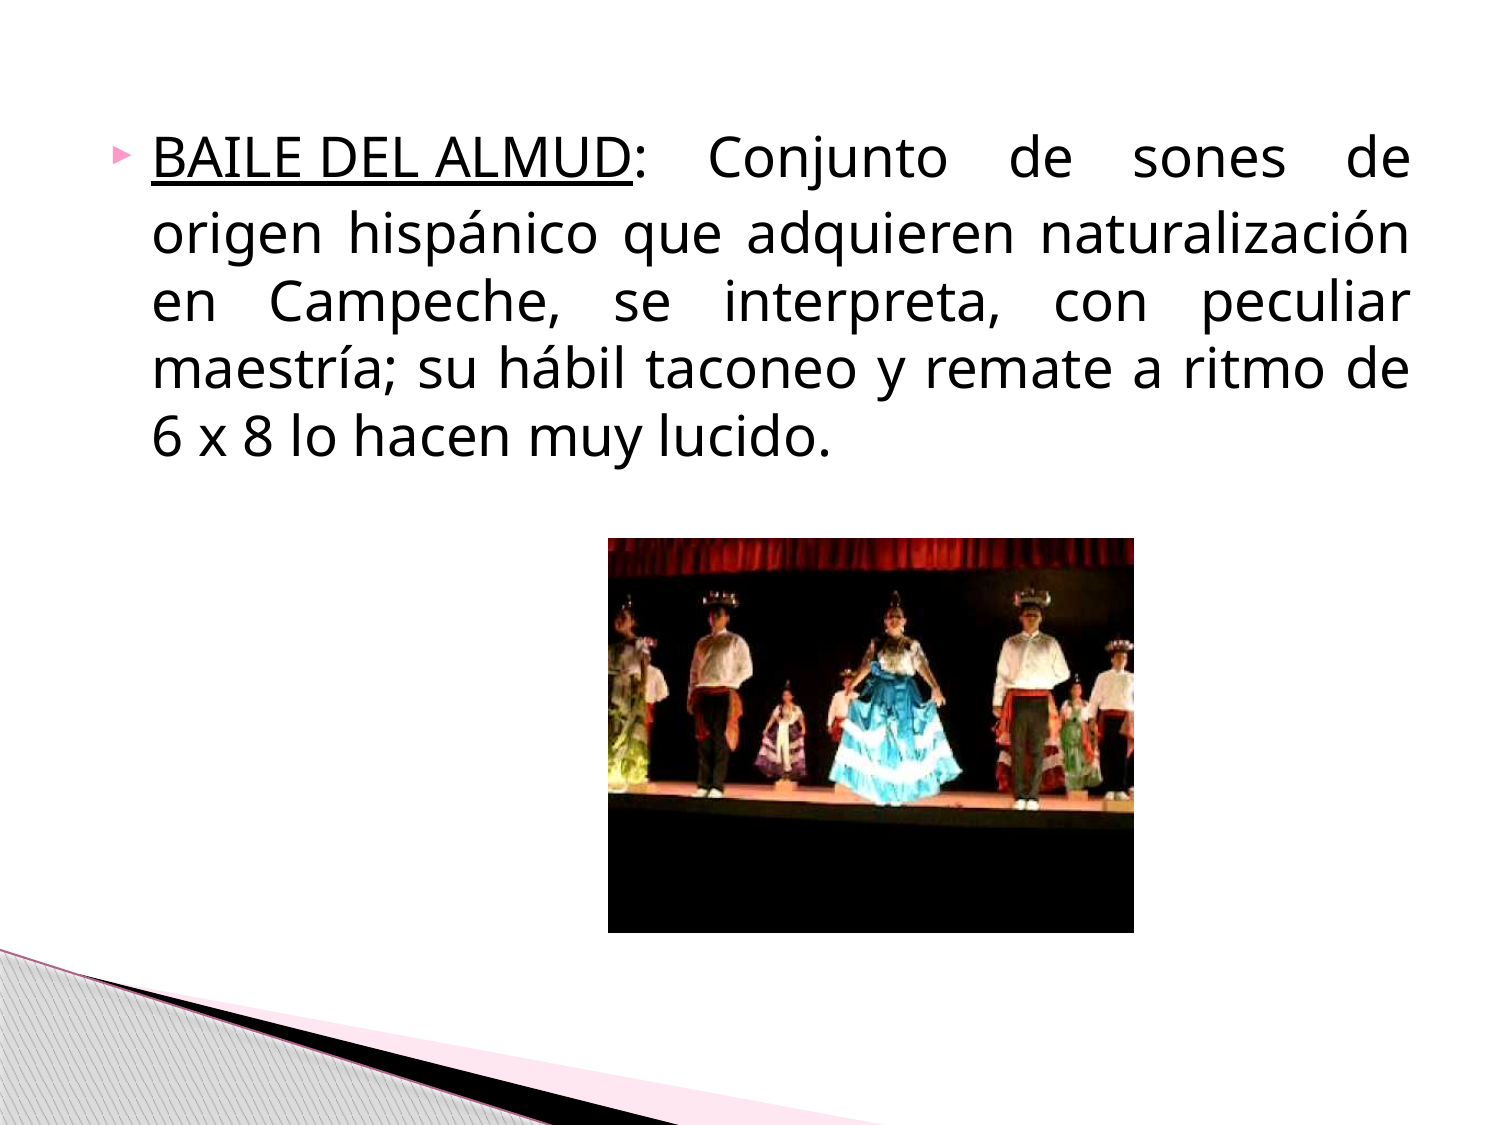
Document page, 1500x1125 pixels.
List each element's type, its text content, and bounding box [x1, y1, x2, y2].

picture [607, 538, 1135, 934]
list BAILE DEL ALMUD: Conjunto de sones de origen hispánico que adquieren naturalización en Campeche, se interpreta, con peculiar maestría; su hábil taconeo y remate a ritmo de 6 x 8 lo hacen muy lucido. [76, 113, 1427, 857]
